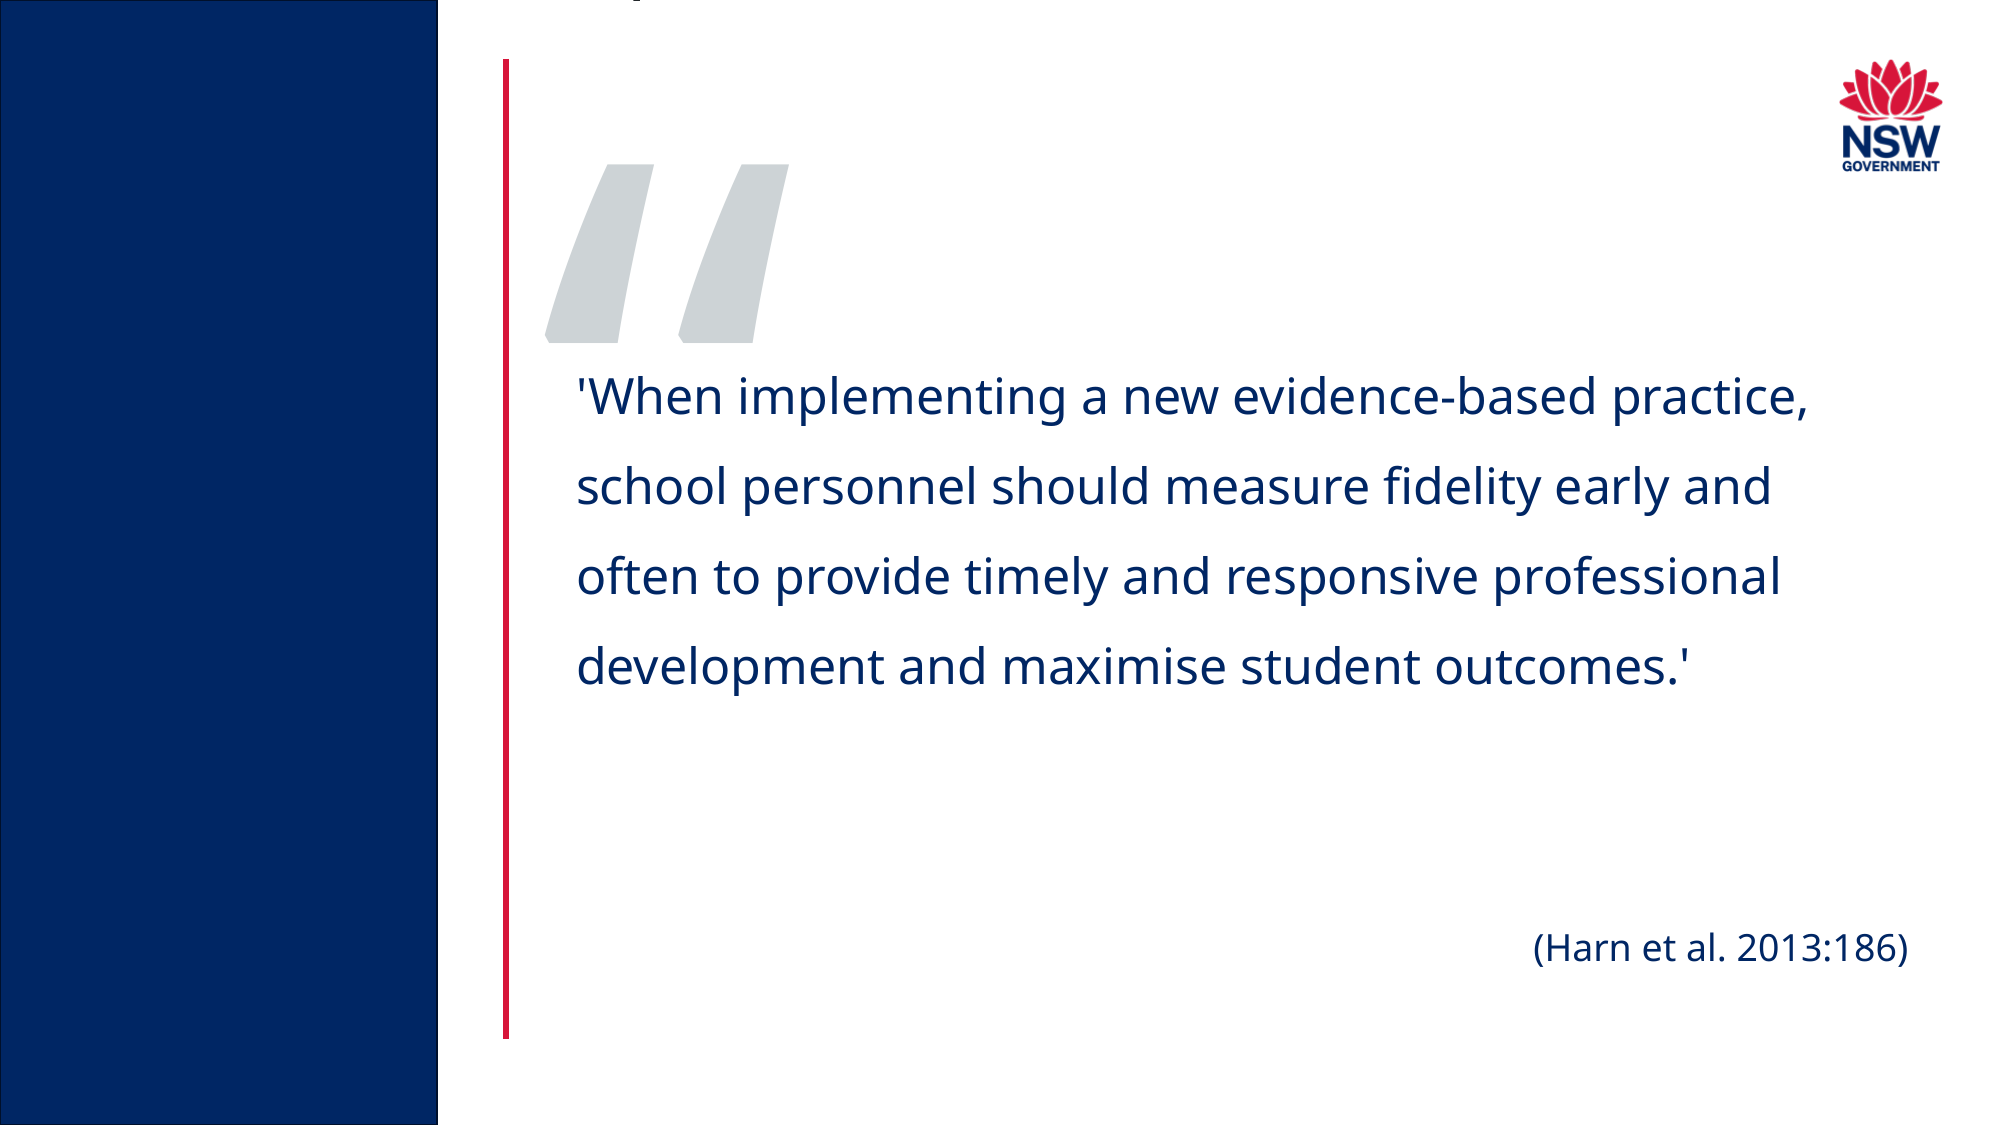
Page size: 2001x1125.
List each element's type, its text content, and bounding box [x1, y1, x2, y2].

list (Harn et al. 2013:186) [578, 901, 1909, 971]
picture [1839, 59, 1943, 172]
list 'When implementing a new evidence-based practice, school personnel should measure fidelity early and often to provide timely and responsive professional development and maximise student outcomes.' [576, 334, 1907, 902]
